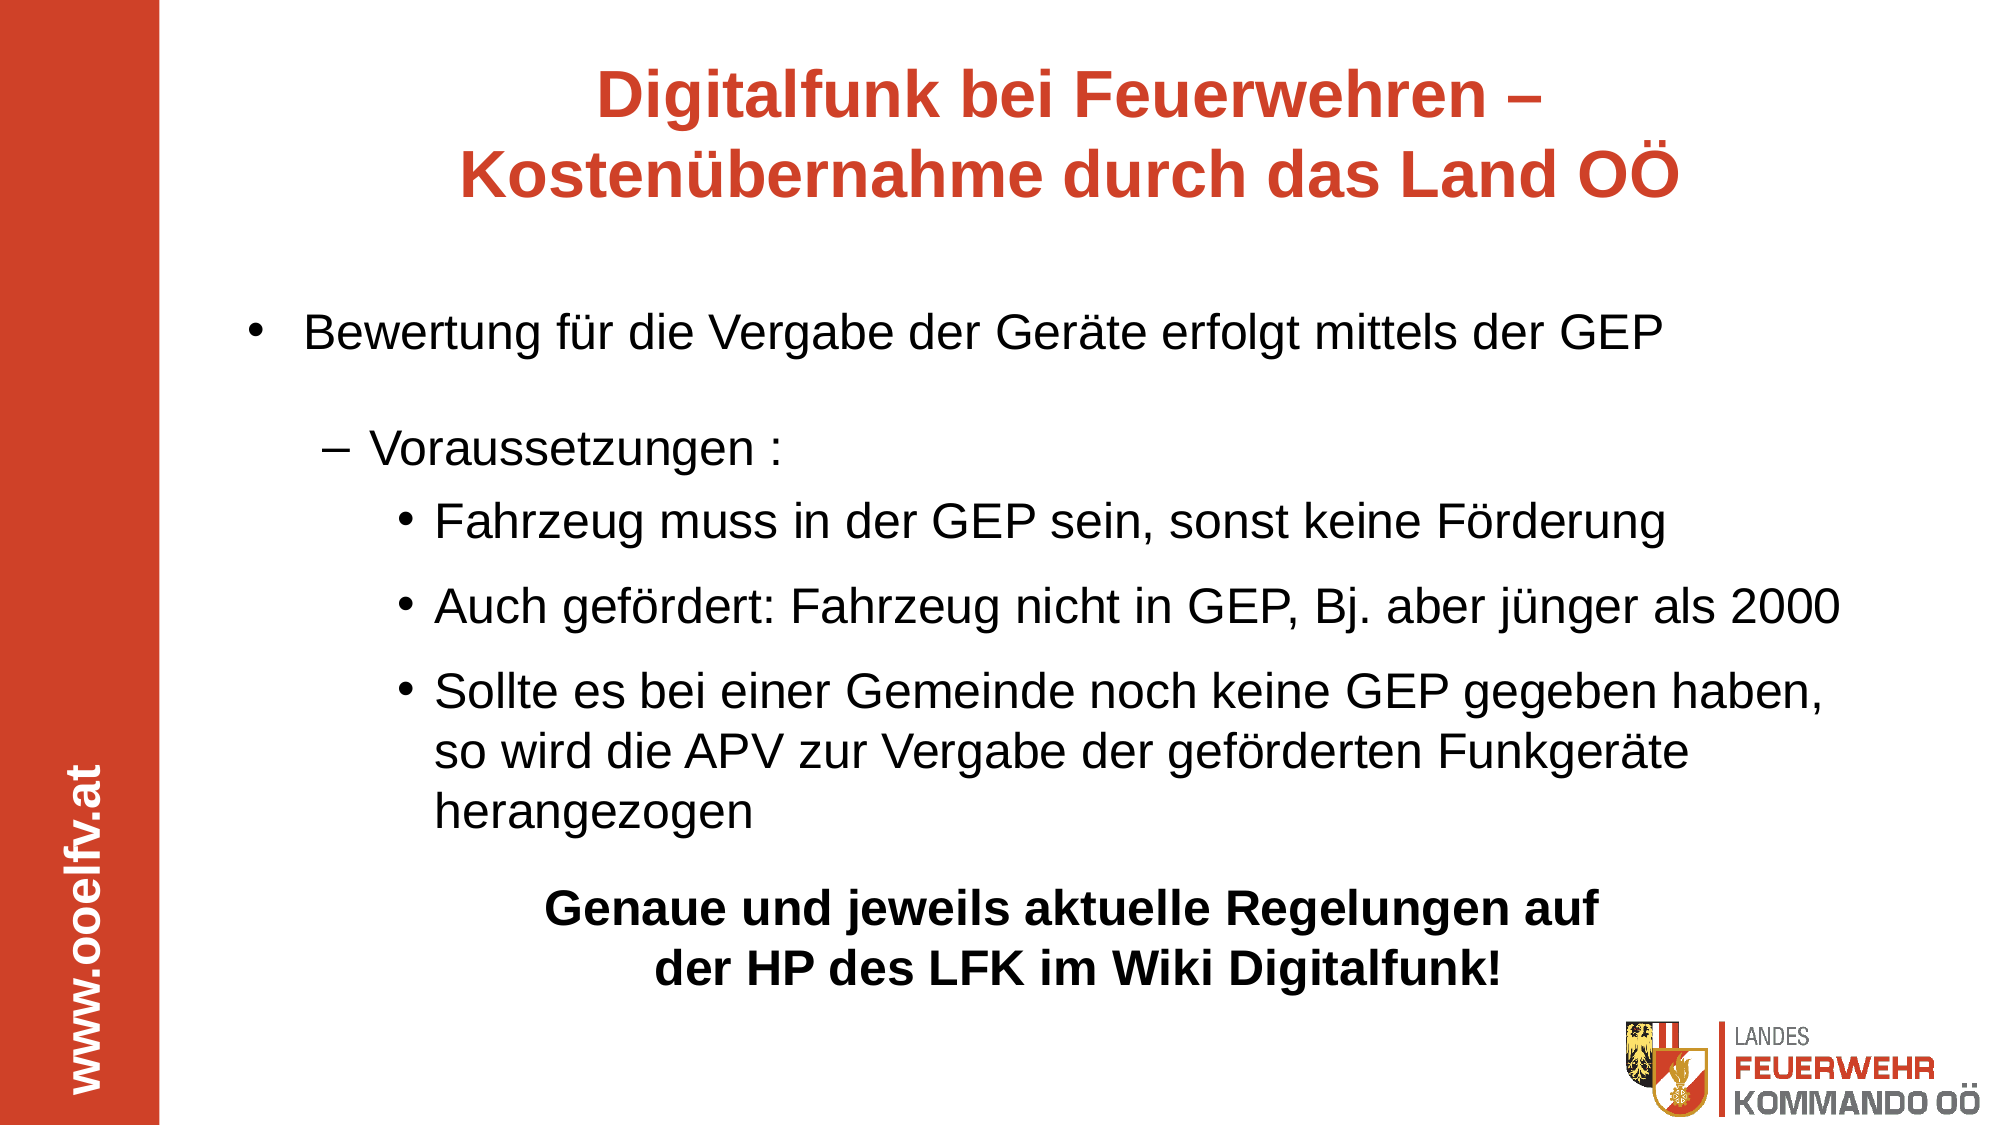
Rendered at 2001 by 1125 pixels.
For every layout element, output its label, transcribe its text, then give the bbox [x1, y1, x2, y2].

title Digitalfunk bei Feuerwehren – Kostenübernahme durch das Land OÖ [432, 90, 1709, 211]
list Bewertung für die Vergabe der Geräte erfolgt mittels der GEP Voraussetzungen : Fahrzeug muss in der GEP sein, sonst keine Förderung Auch gefördert: Fahrzeug nicht in GEP, Bj. aber jünger als 2000 Sollte es bei einer Gemeinde noch keine GEP gegeben haben, so wird die APV zur Vergabe der geförderten Funkgeräte herangezogen Genaue und jeweils aktuelle Regelungen auf der HP des LFK im Wiki Digitalfunk! [232, 231, 1898, 1103]
picture [1620, 1013, 1995, 1125]
